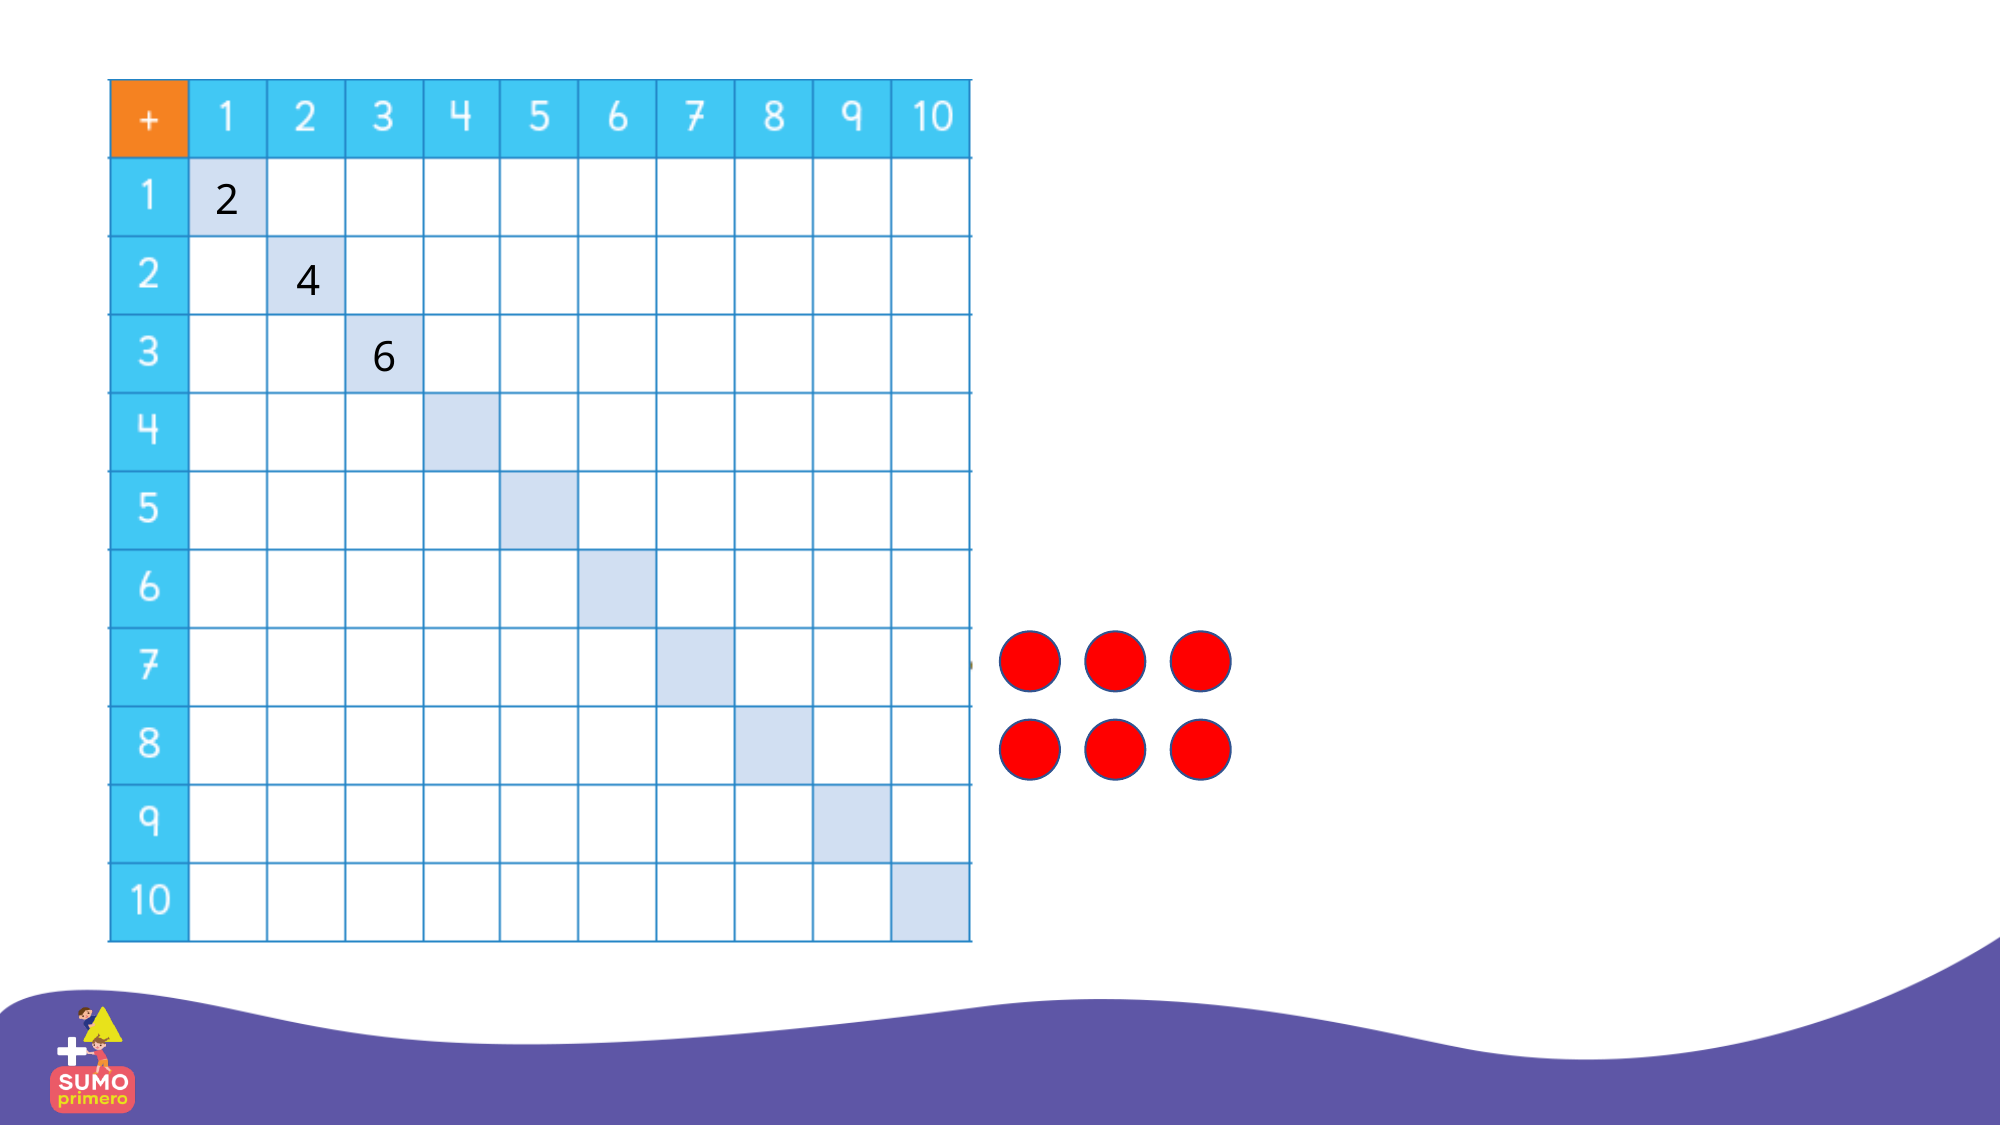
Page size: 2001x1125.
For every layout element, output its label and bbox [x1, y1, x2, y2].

text_box [1085, 719, 1146, 780]
text_box [1085, 631, 1146, 692]
text_box [999, 719, 1060, 780]
text_box [999, 631, 1060, 692]
picture [0, 69, 2000, 1125]
text_box [1170, 719, 1231, 780]
text_box [1170, 631, 1231, 692]
